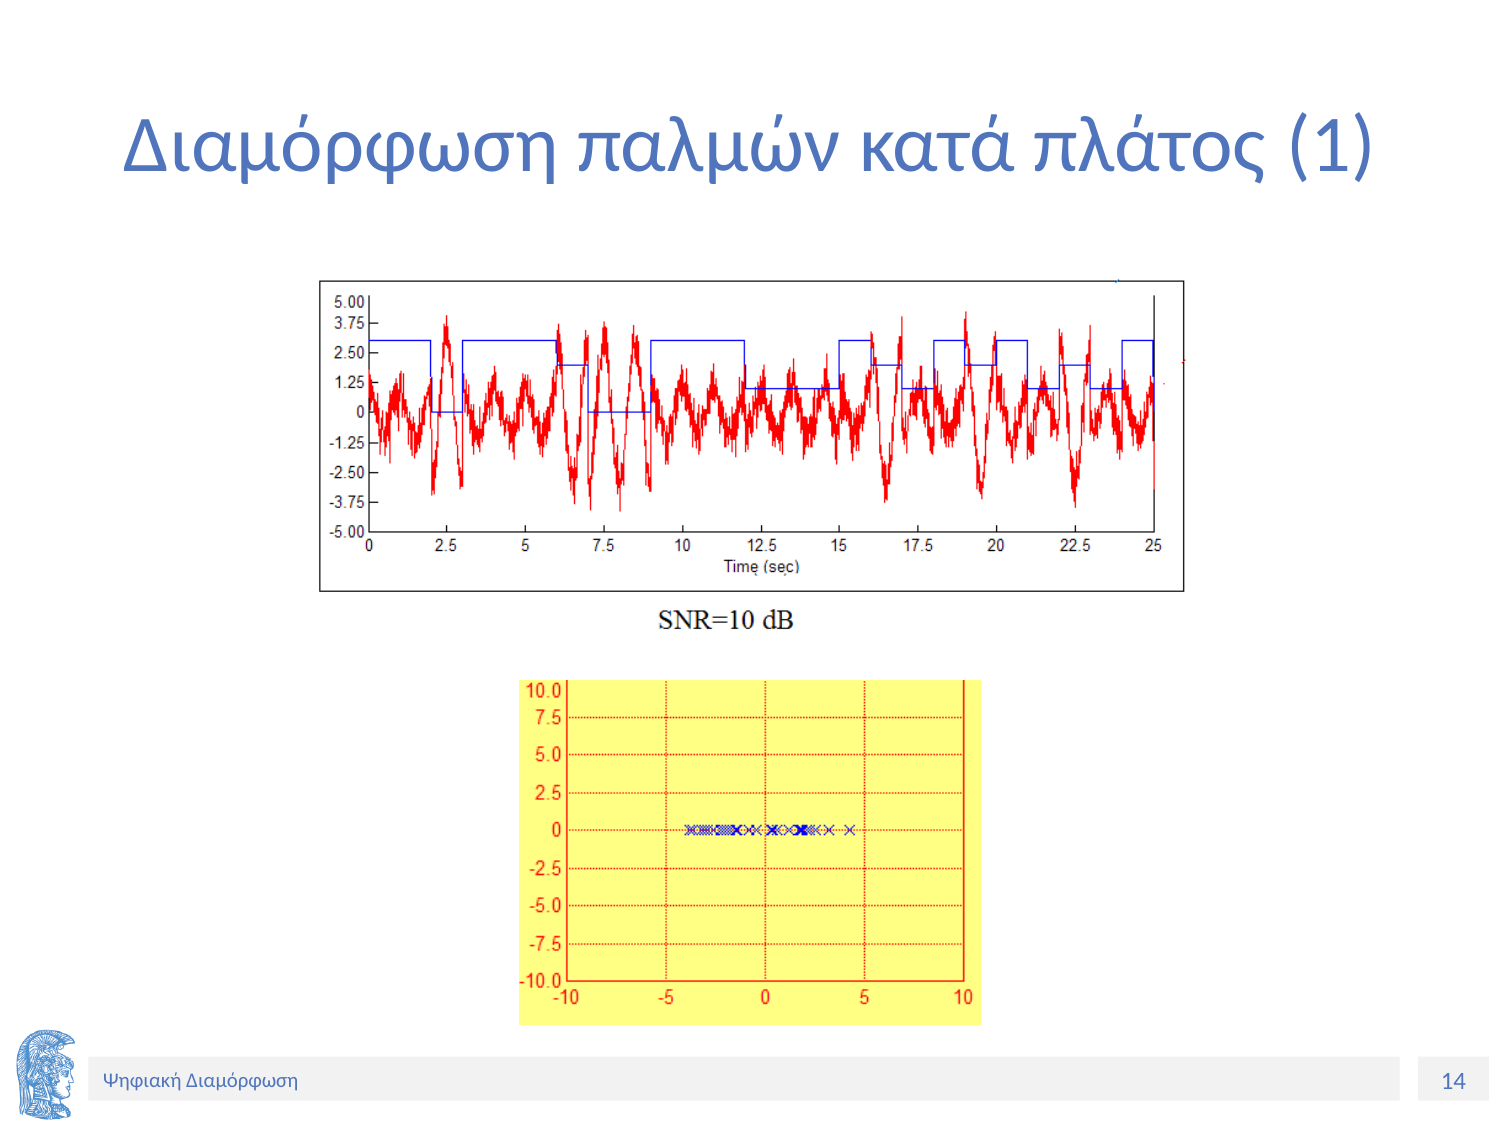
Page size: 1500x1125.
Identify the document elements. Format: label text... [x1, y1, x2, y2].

picture [519, 680, 981, 1025]
title Διαμόρφωση παλμών κατά πλάτος (1) [75, 45, 1425, 233]
picture [306, 272, 1194, 634]
picture [9, 1026, 81, 1120]
